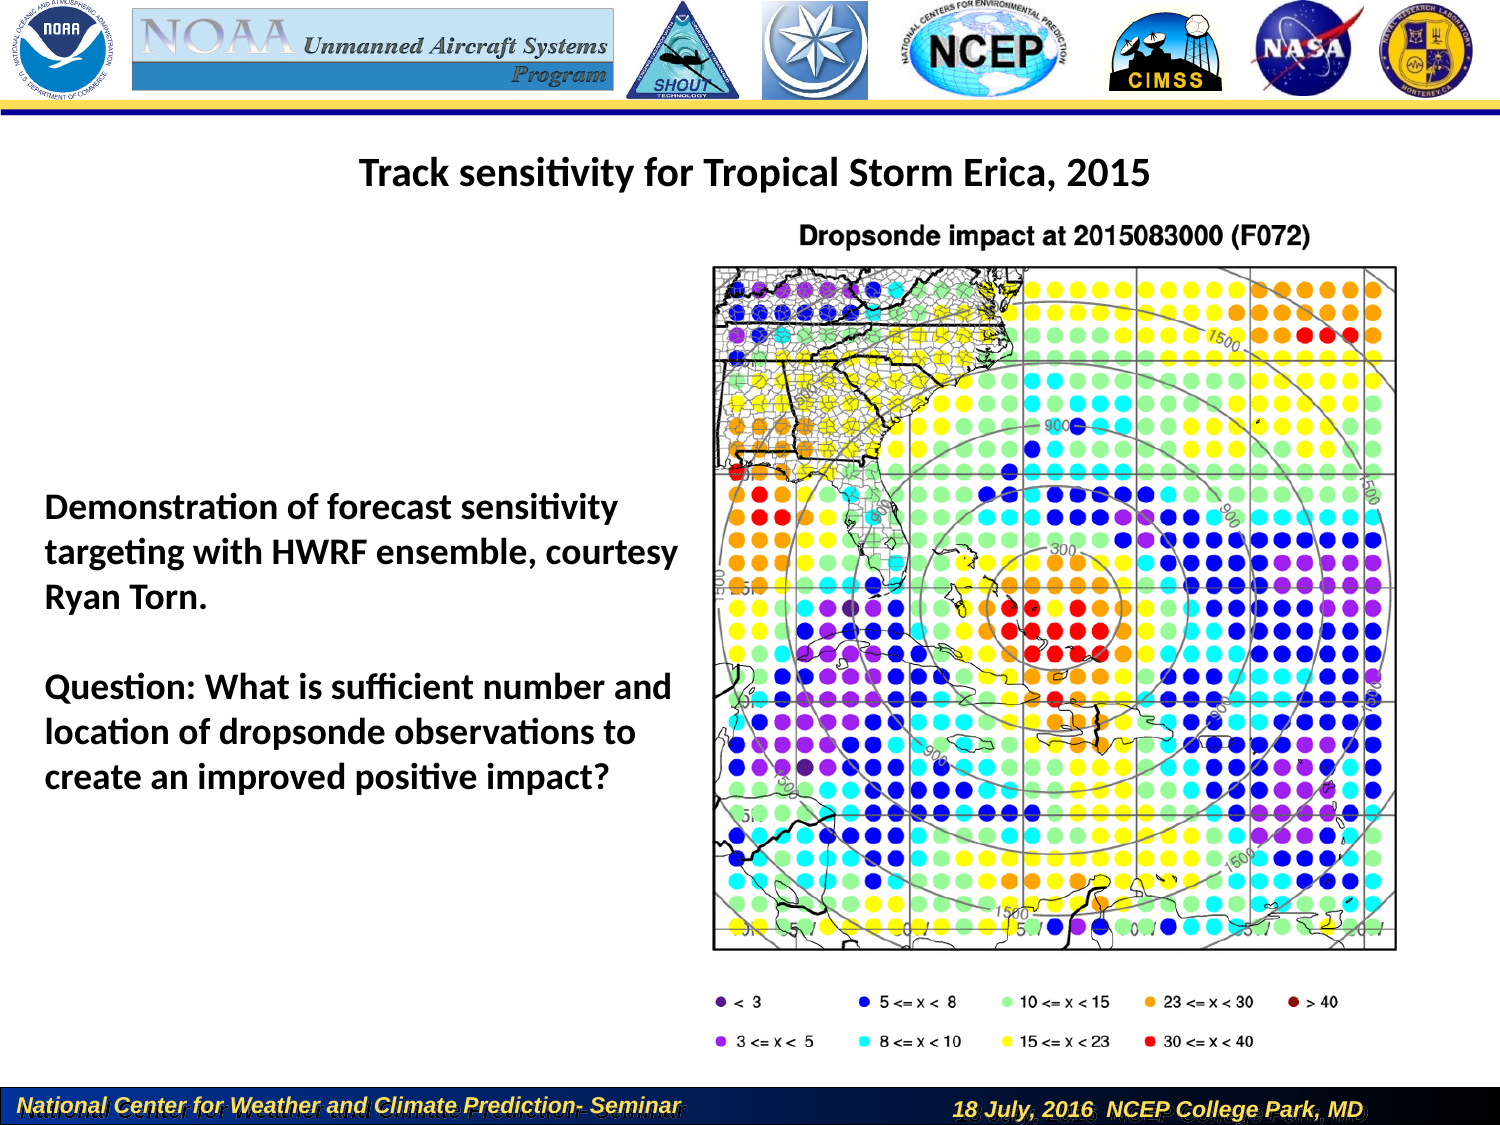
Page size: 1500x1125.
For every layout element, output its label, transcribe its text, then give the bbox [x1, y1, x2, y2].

picture [1250, 0, 1364, 96]
picture [762, 1, 868, 99]
text_box Demonstration of forecast sensitivity targeting with HWRF ensemble, courtesy Ryan Torn. Question: What is sufficient number and location of dropsonde observations to create an improved positive impact? [29, 474, 694, 805]
picture [900, 0, 1068, 98]
picture [1374, 0, 1475, 100]
picture [12, 0, 113, 99]
text_box Track sensitivity for Tropical Storm Erica, 2015 [344, 137, 1167, 203]
picture [712, 224, 1398, 1047]
picture [624, 0, 741, 99]
picture [1100, 3, 1230, 98]
picture [125, 0, 619, 99]
